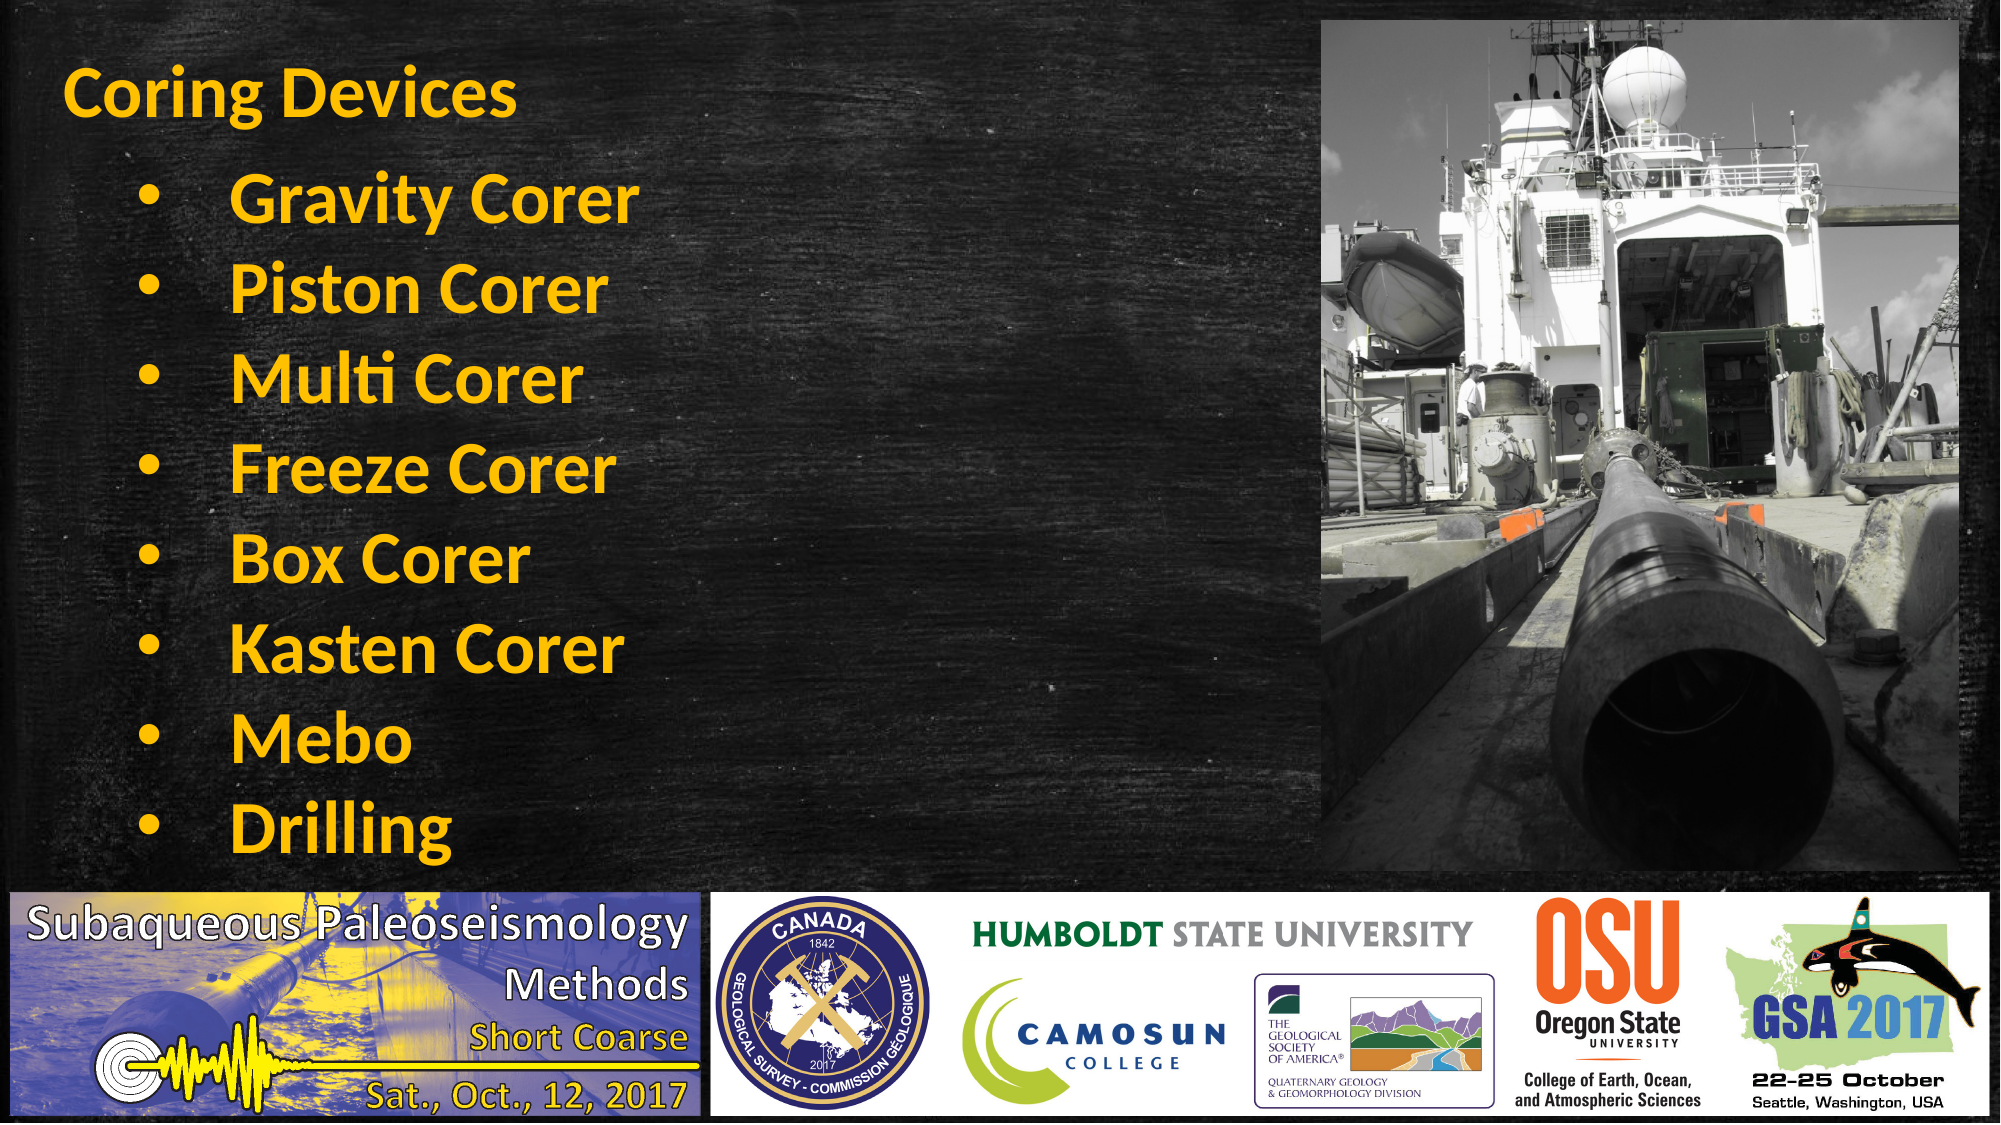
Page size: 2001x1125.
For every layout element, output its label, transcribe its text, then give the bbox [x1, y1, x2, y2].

picture [0, 0, 2001, 1125]
text_box Gravity Corer Piston Corer Multi Corer Freeze Corer Box Corer Kasten Corer Mebo Drilling [121, 141, 657, 877]
text_box Coring Devices [48, 35, 535, 140]
